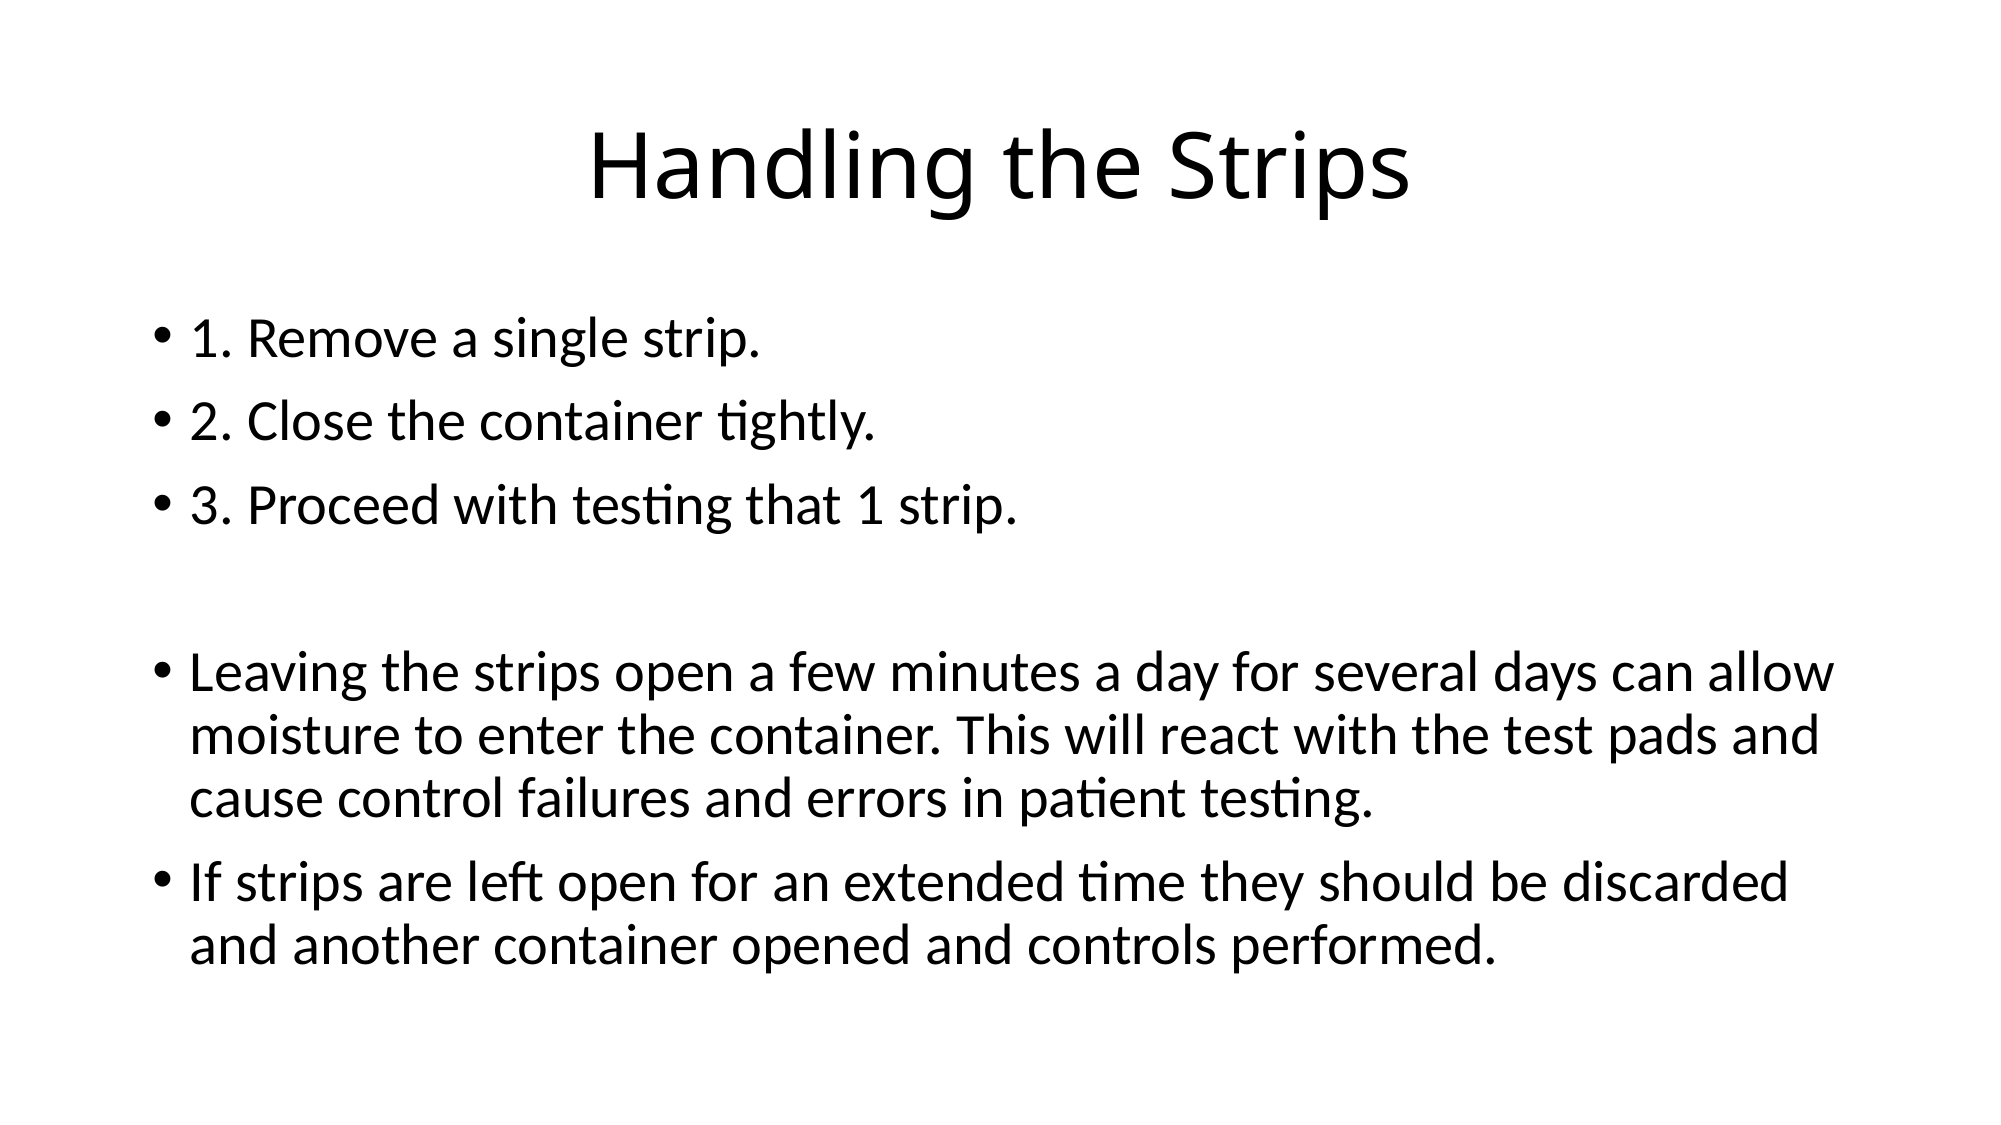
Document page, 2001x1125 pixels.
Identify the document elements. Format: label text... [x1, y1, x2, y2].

title Handling the Strips [137, 59, 1863, 278]
list 1. Remove a single strip. 2. Close the container tightly. 3. Proceed with testing that 1 strip. Leaving the strips open a few minutes a day for several days can allow moisture to enter the container. This will react with the test pads and cause control failures and errors in patient testing. If strips are left open for an extended time they should be discarded and another container opened and controls performed. [137, 299, 1863, 1014]
